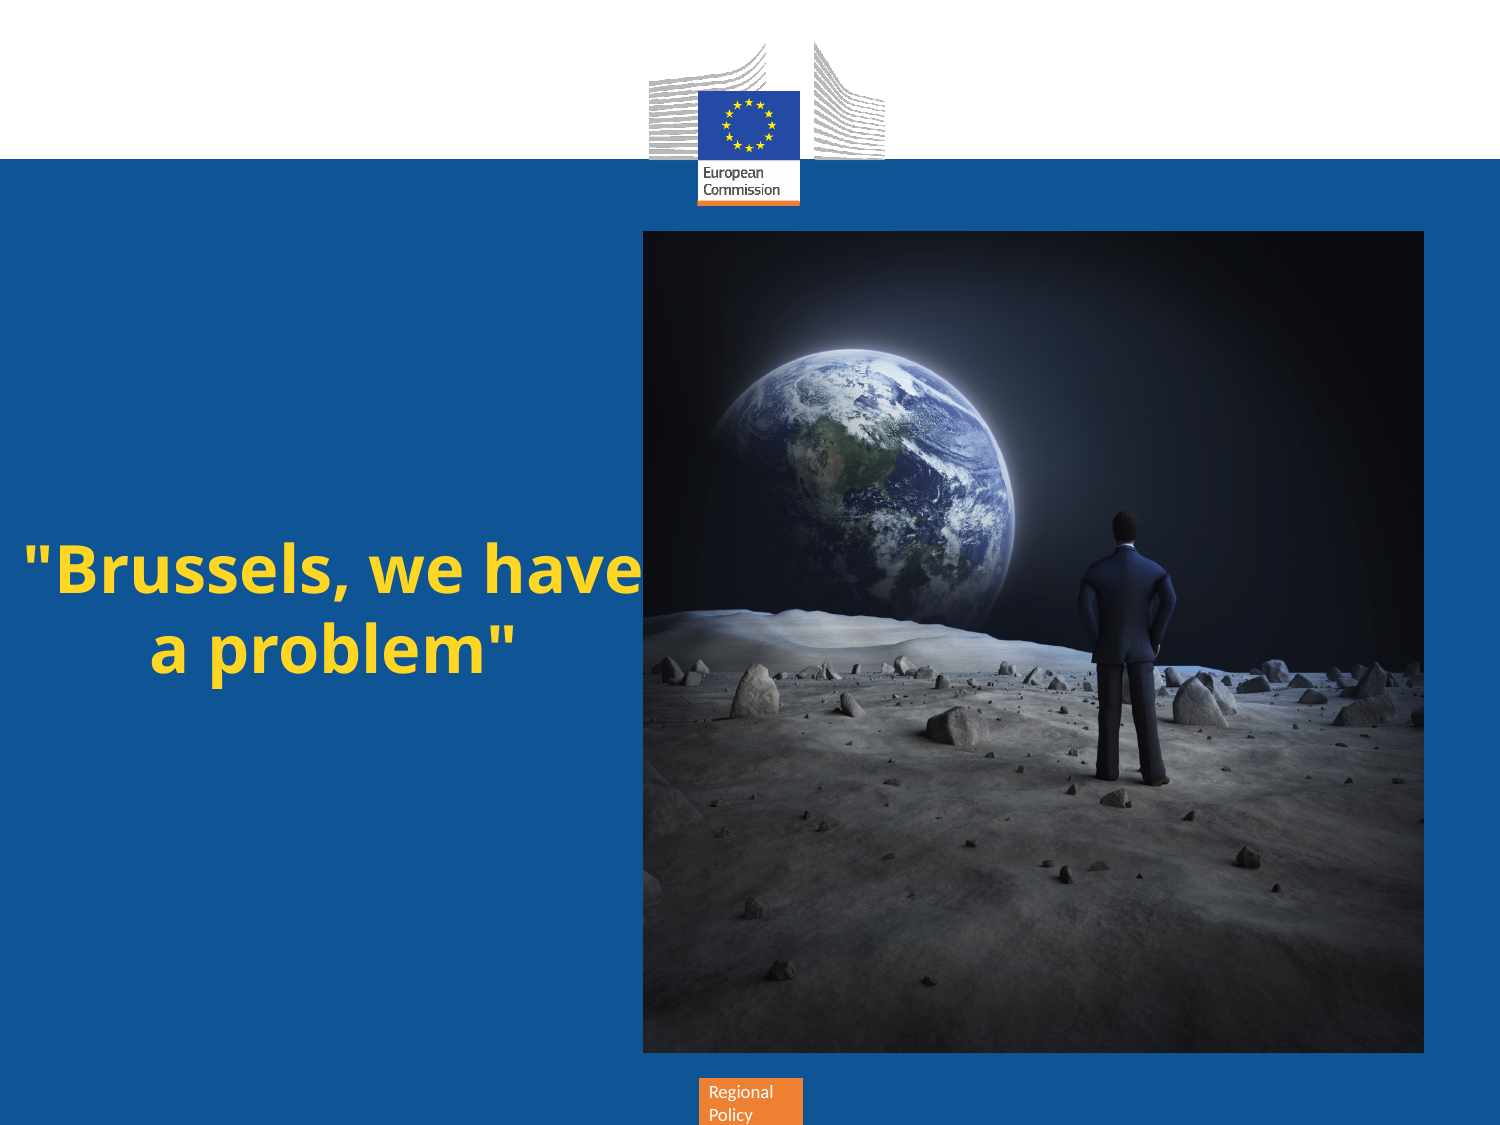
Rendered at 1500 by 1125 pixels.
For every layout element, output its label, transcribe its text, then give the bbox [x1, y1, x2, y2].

title "Brussels, we have a problem" [0, 273, 643, 941]
picture [649, 42, 885, 207]
picture [643, 231, 1424, 1053]
